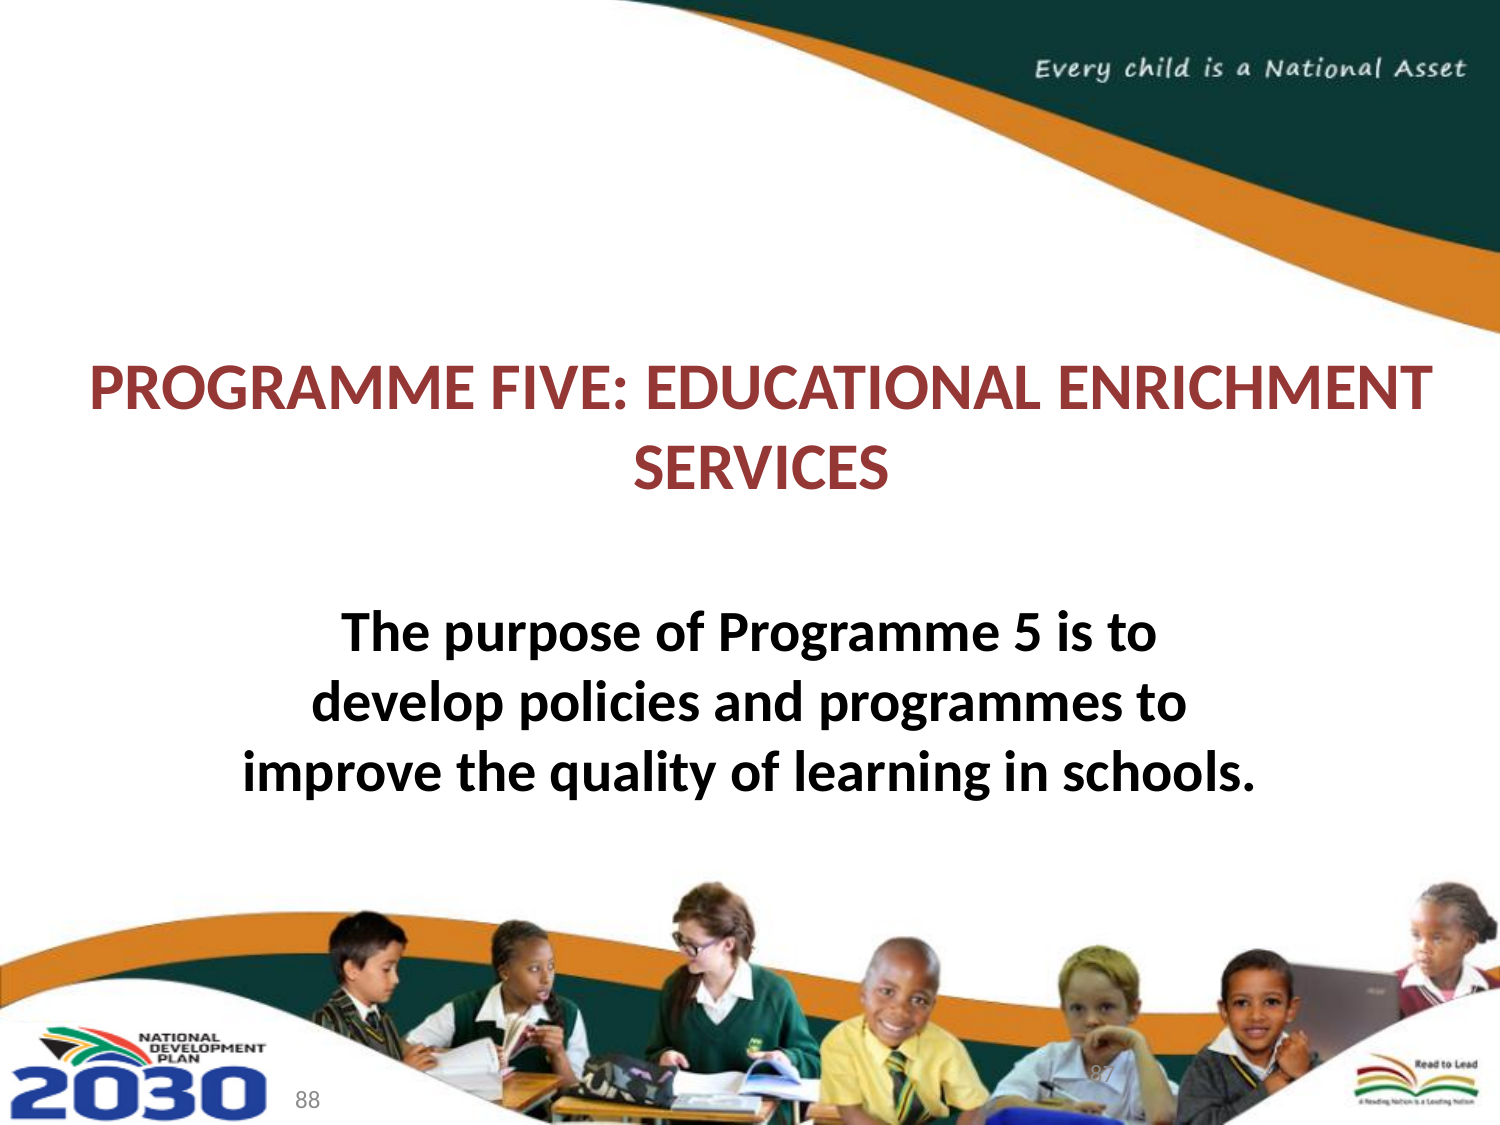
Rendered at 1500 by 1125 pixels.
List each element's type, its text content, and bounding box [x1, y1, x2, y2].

title PROGRAMME FIVE: EDUCATIONAL ENRICHMENT SERVICES [41, 278, 1483, 568]
slide_number 87 [1074, 1042, 1425, 1103]
subtitle The purpose of Programme 5 is to develop policies and programmes to improve the quality of learning in schools. [225, 586, 1275, 874]
picture [0, 0, 1500, 1125]
text_box 88 [282, 1068, 631, 1125]
